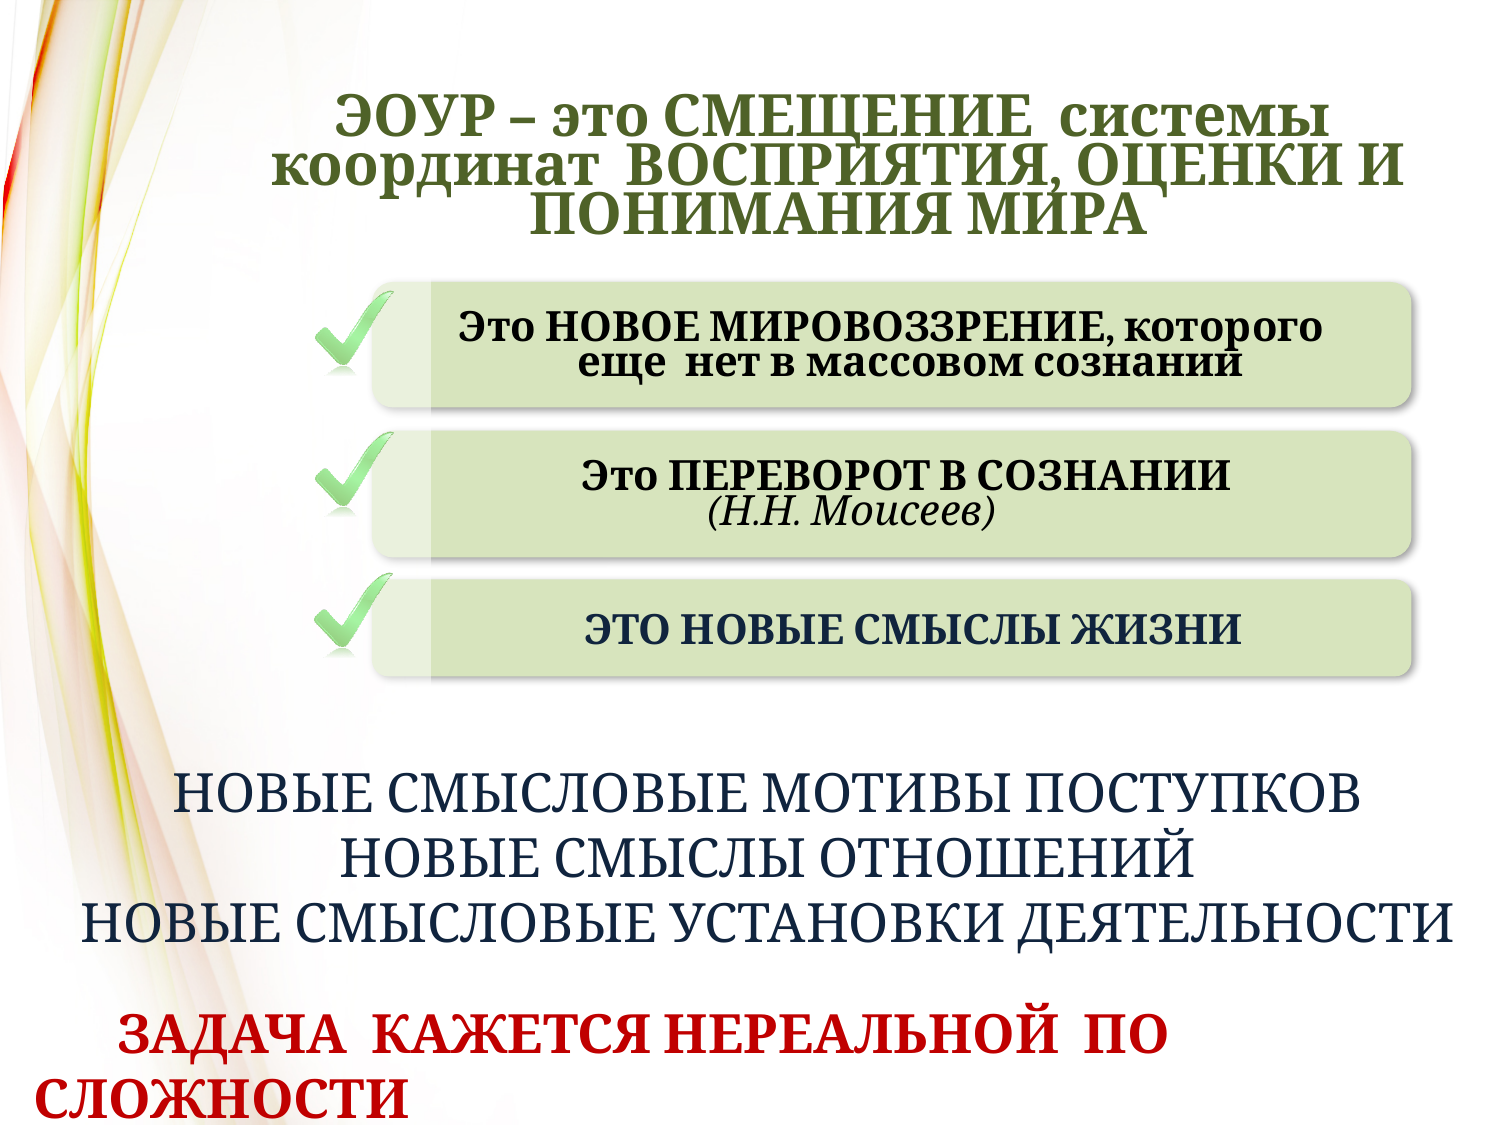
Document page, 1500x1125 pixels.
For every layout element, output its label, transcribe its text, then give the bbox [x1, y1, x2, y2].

text_box ЭОУР – это СМЕЩЕНИЕ системы координат ВОСПРИЯТИЯ, ОЦЕНКИ И ПОНИМАНИЯ МИРА [206, 90, 1471, 252]
picture [0, 0, 1500, 1125]
text_box [433, 428, 1414, 560]
text_box НОВЫЕ СМЫСЛОВЫЕ МОТИВЫ ПОСТУПКОВ НОВЫЕ СМЫСЛЫ ОТНОШЕНИЙ НОВЫЕ СМЫСЛОВЫЕ УСТАНОВКИ ДЕЯТЕЛЬНОСТИ [65, 751, 1472, 962]
text_box Это ПЕРЕВОРОТ В СОЗНАНИИ (Н.Н. Моисеев) [433, 455, 1412, 541]
text_box [287, 218, 433, 718]
text_box ЭТО НОВЫЕ СМЫСЛЫ ЖИЗНИ [513, 595, 1305, 661]
text_box [433, 577, 1414, 679]
text_box ЗАДАЧА КАЖЕТСЯ НЕРЕАЛЬНОЙ ПО СЛОЖНОСТИ [18, 992, 1500, 1125]
text_box [433, 279, 1414, 410]
text_box Это НОВОЕ МИРОВОЗЗРЕНИЕ, которого еще нет в массовом сознании [433, 305, 1397, 391]
